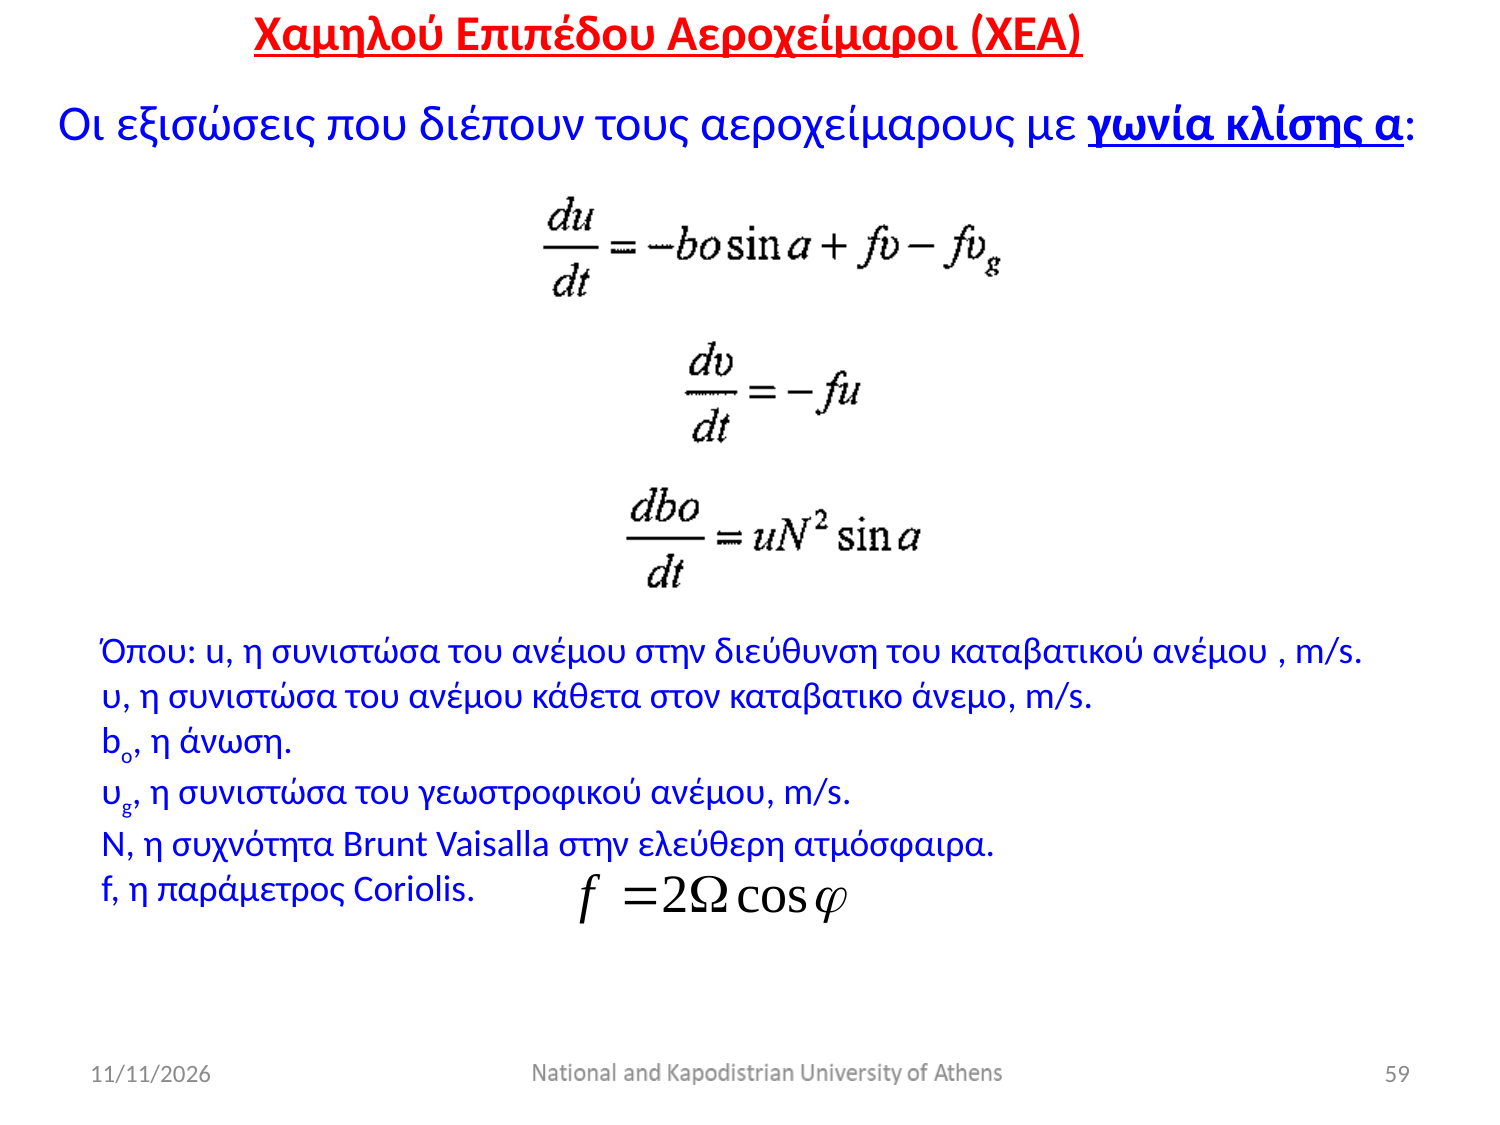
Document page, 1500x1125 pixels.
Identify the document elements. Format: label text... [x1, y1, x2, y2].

text_box Όπου: u, η συνιστώσα του ανέμου στην διεύθυνση του καταβατικού ανέμου , m/s. υ, η συνιστώσα του ανέμου κάθετα στον καταβατικο άνεμο, m/s. bo, η άνωση. υg, η συνιστώσα του γεωστροφικού ανέμου, m/s. Ν, η συχνότητα Brunt Vaisalla στην ελεύθερη ατμόσφαιρα. f, η παράμετρος Coriolis. [86, 618, 1425, 916]
picture [459, 1042, 1074, 1103]
text_box Χαμηλού Επιπέδου Αεροχείμαροι (ΧΕΑ) [147, 0, 1187, 68]
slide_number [75, 1042, 425, 1103]
text_box Οι εξισώσεις που διέπουν τους αεροχείμαρους με γωνία κλίσης α: [41, 89, 1477, 158]
picture [525, 179, 1022, 597]
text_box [560, 862, 859, 936]
slide_number 59 [1074, 1042, 1425, 1103]
